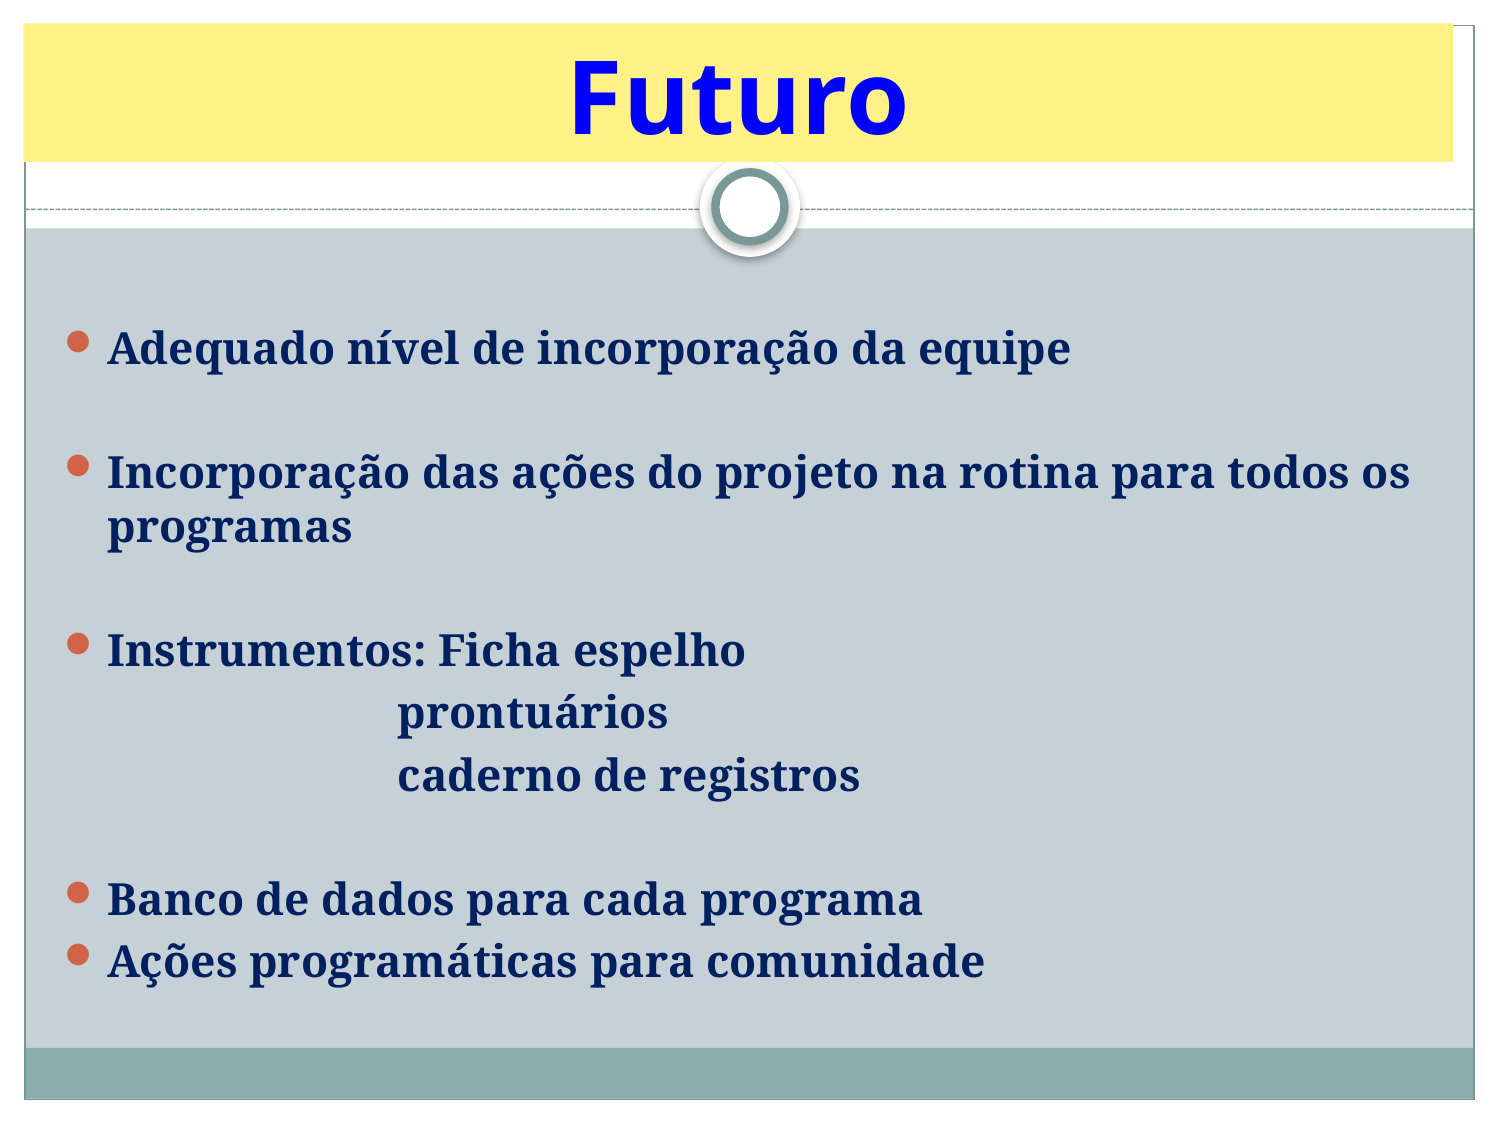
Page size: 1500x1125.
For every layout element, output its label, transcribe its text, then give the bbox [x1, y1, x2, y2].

title Futuro [23, 23, 1454, 162]
list Adequado nível de incorporação da equipe Incorporação das ações do projeto na rotina para todos os programas Instrumentos: Ficha espelho prontuários caderno de registros Banco de dados para cada programa Ações programáticas para comunidade [49, 250, 1445, 1001]
